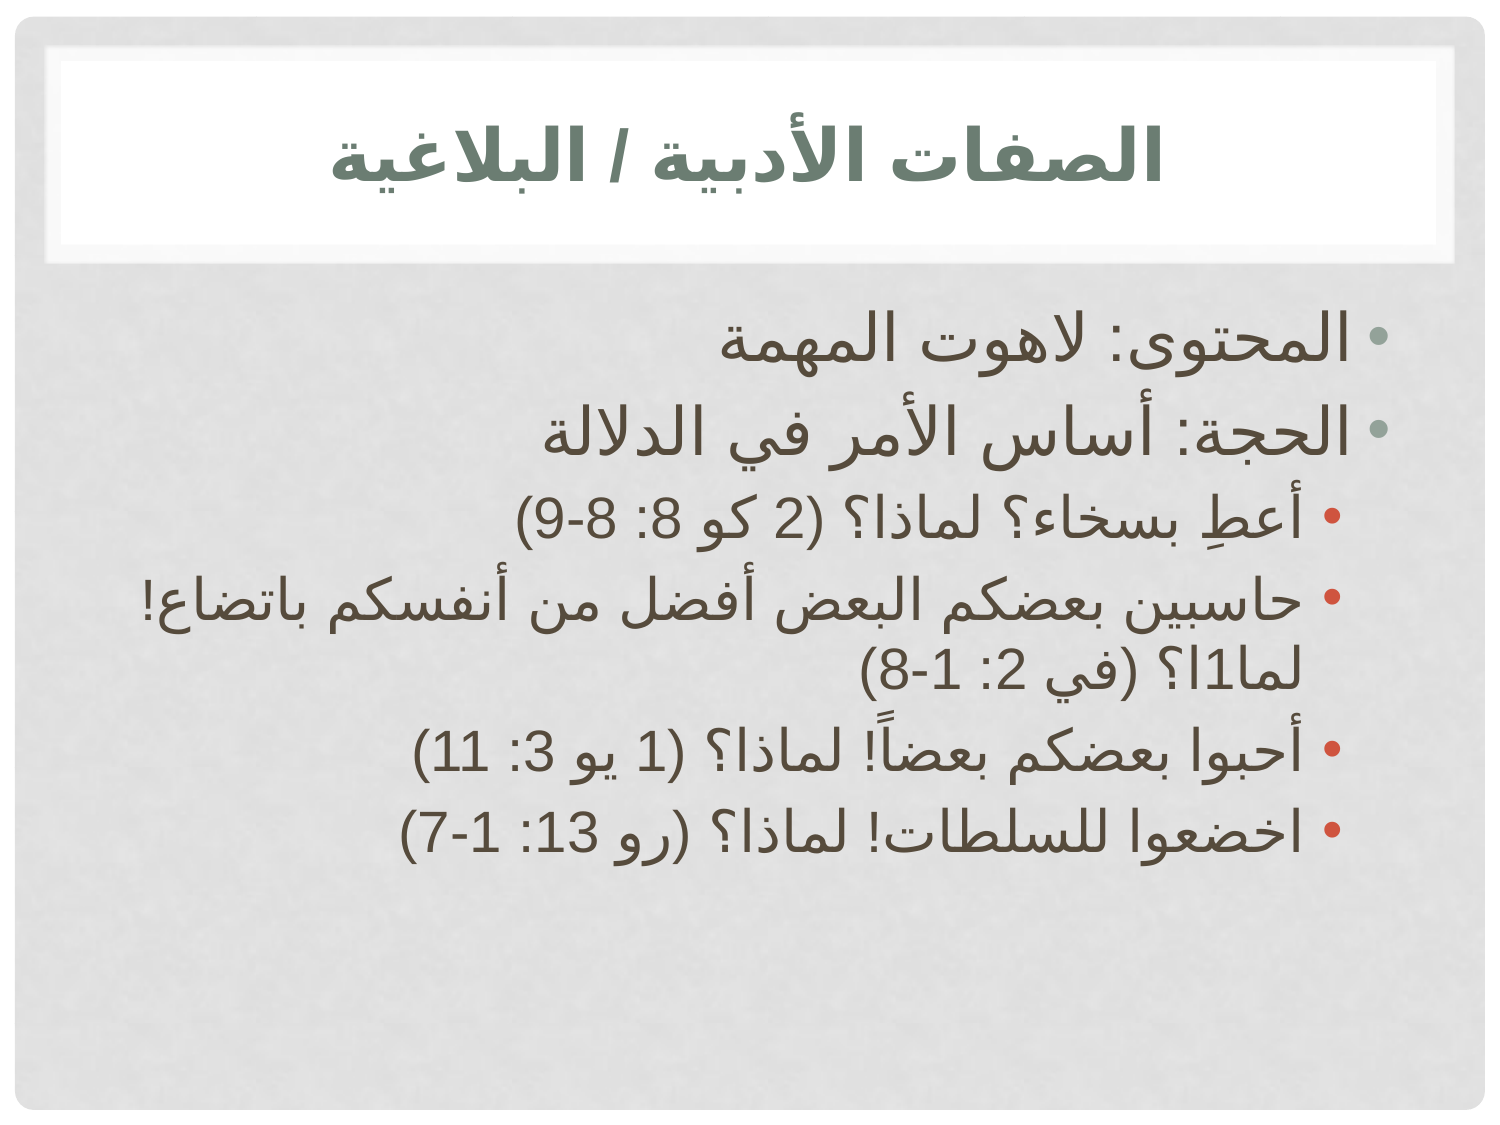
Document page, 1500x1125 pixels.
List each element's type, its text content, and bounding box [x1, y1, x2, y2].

title الصفات الأدبية / البلاغية [69, 66, 1425, 238]
list المحتوى: لاهوت المهمة الحجة: أساس الأمر في الدلالة أعطِ بسخاء؟ لماذا؟ (2 كو 8: 8-9) حاسبين بعضكم البعض أفضل من أنفسكم باتضاع! لما1ا؟ (في 2: 1-8) أحبوا بعضكم بعضاً! لماذا؟ (1 يو 3: 11) اخضعوا للسلطات! لماذا؟ (رو 13: 1-7) [75, 287, 1425, 1005]
